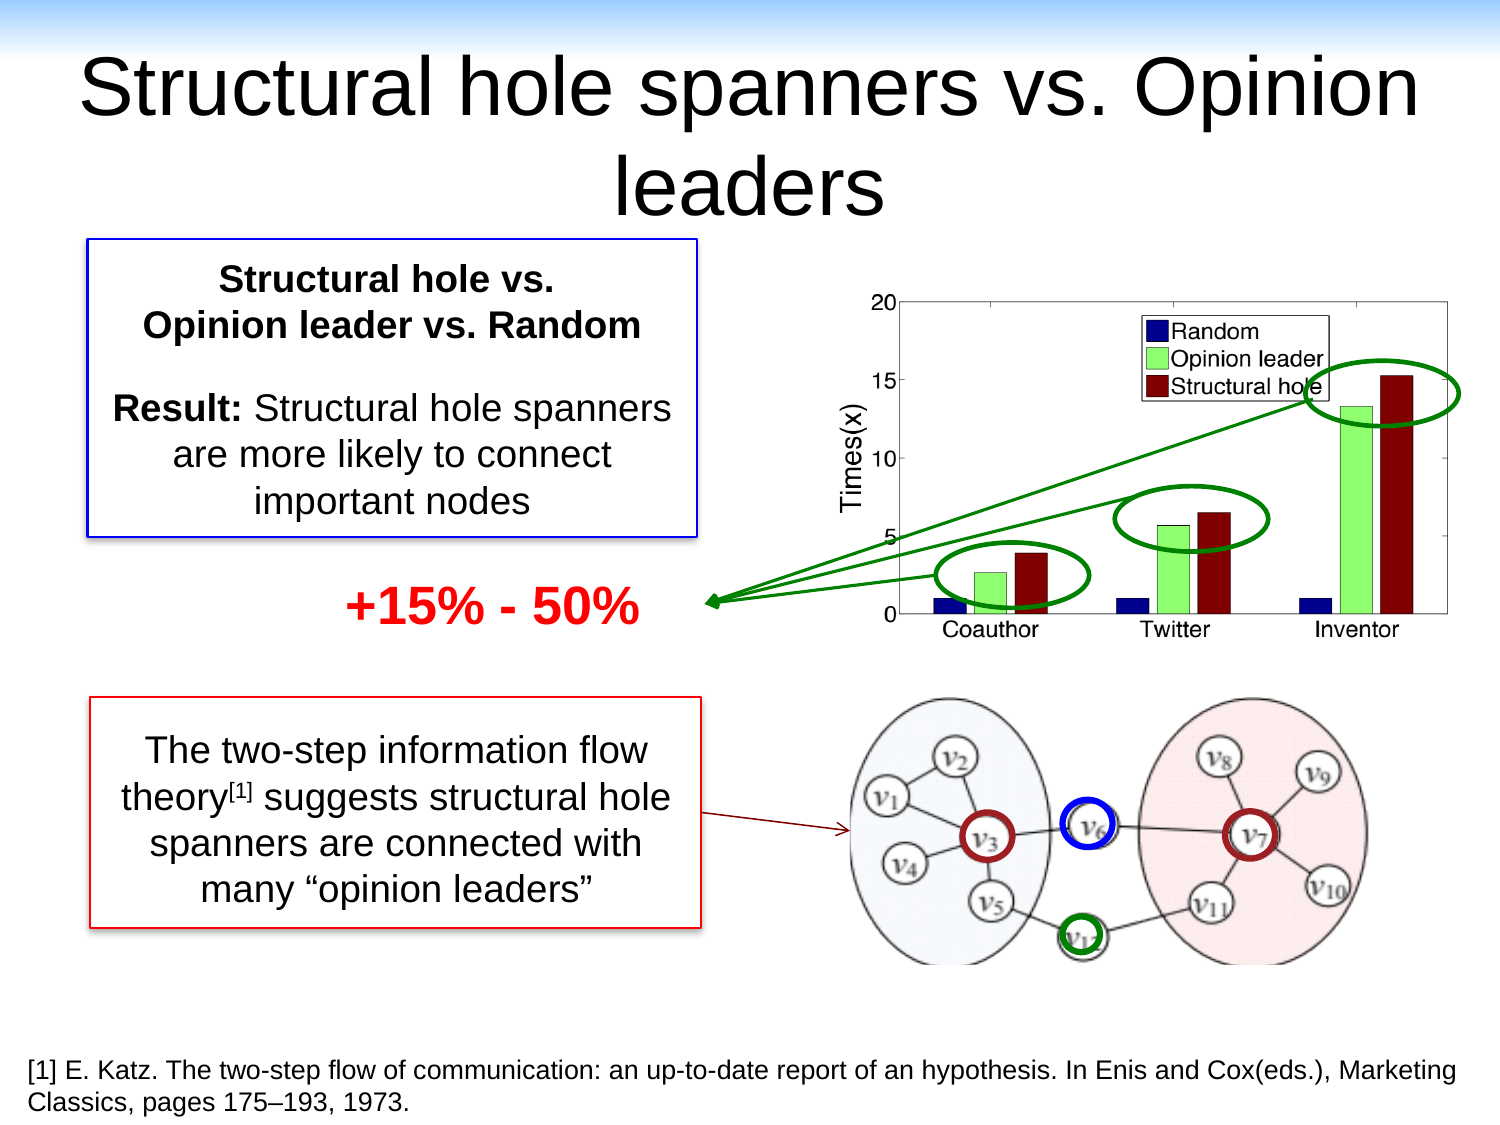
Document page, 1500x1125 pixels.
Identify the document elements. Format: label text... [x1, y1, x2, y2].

list +15% - 50% [312, 563, 705, 645]
text_box The two-step information flow theory[1] suggests structural hole spanners are connected with many “opinion leaders” [90, 696, 702, 929]
title Structural hole spanners vs. Opinion leaders [0, 71, 1500, 193]
text_box Structural hole vs. Opinion leader vs. Random Result: Structural hole spanners are more likely to connect important nodes [87, 239, 698, 537]
picture [849, 696, 1388, 965]
picture [806, 273, 1500, 655]
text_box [700, 812, 851, 832]
text_box [1] E. Katz. The two-step flow of communication: an up-to-date report of an hypothesis. In Enis and Cox(eds.), Marketing Classics, pages 175–193, 1973. [0, 1044, 1500, 1125]
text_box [704, 398, 1314, 605]
